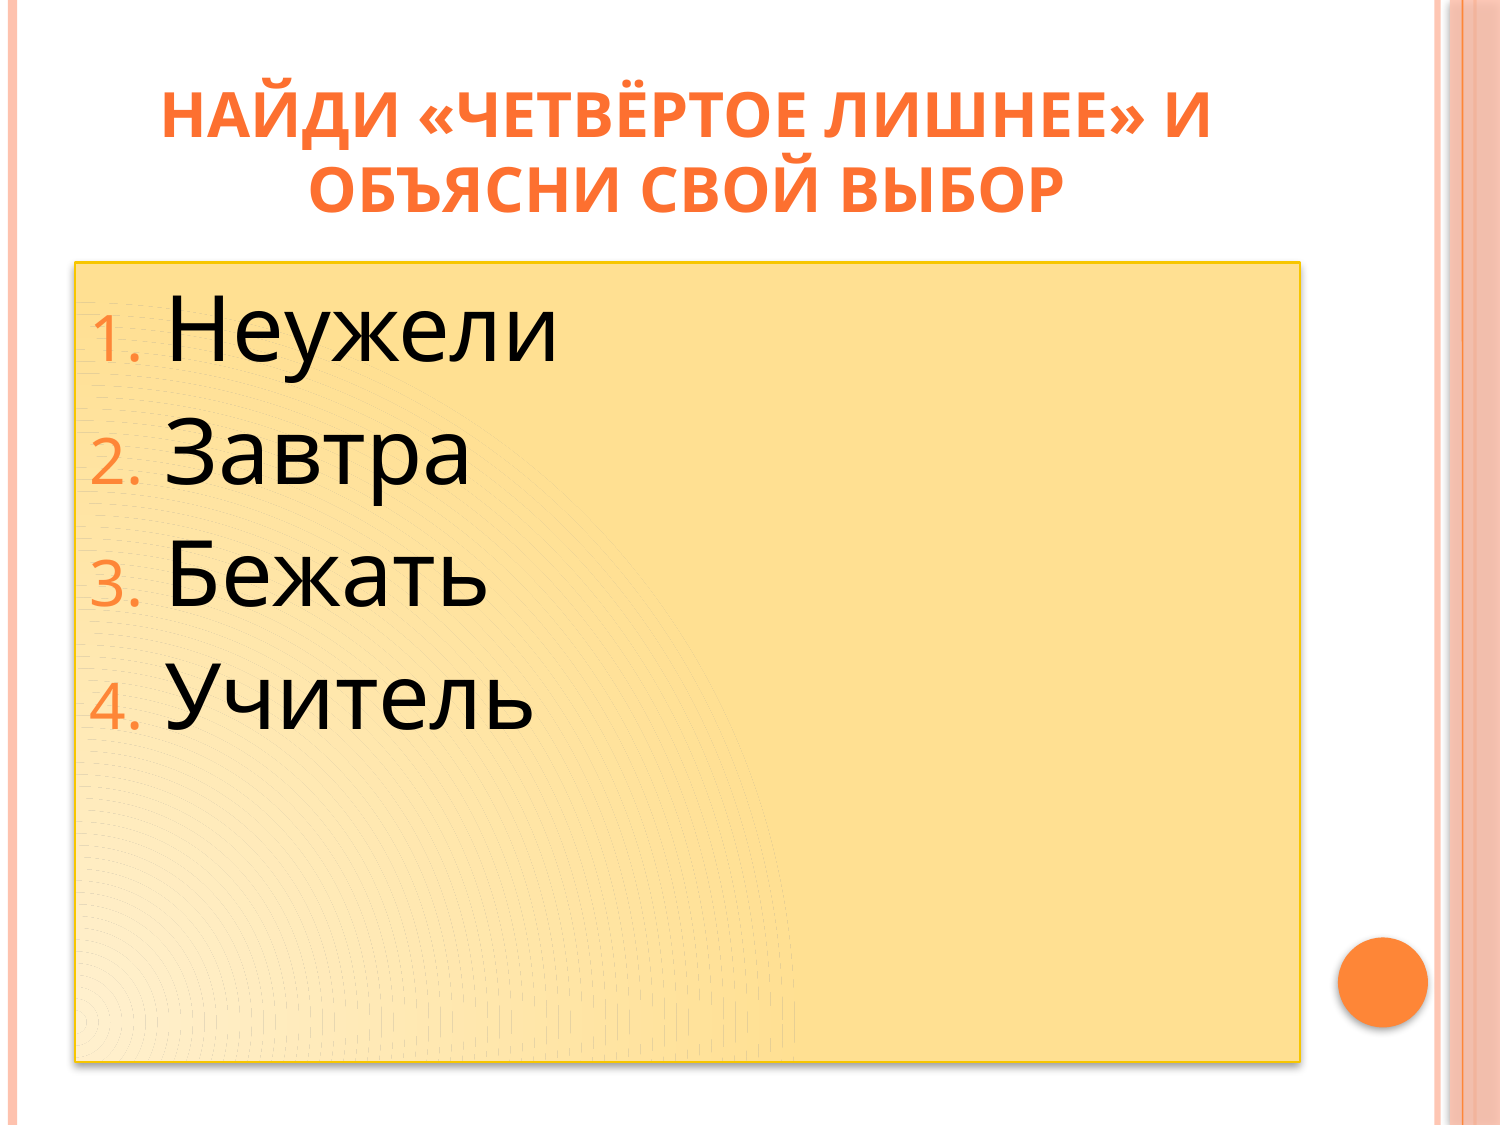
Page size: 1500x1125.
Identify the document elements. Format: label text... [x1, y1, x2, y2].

list Неужели Завтра Бежать Учитель [74, 261, 1301, 1063]
title Найди «четвёртое лишнее» и объясни свой выбор [75, 45, 1300, 233]
